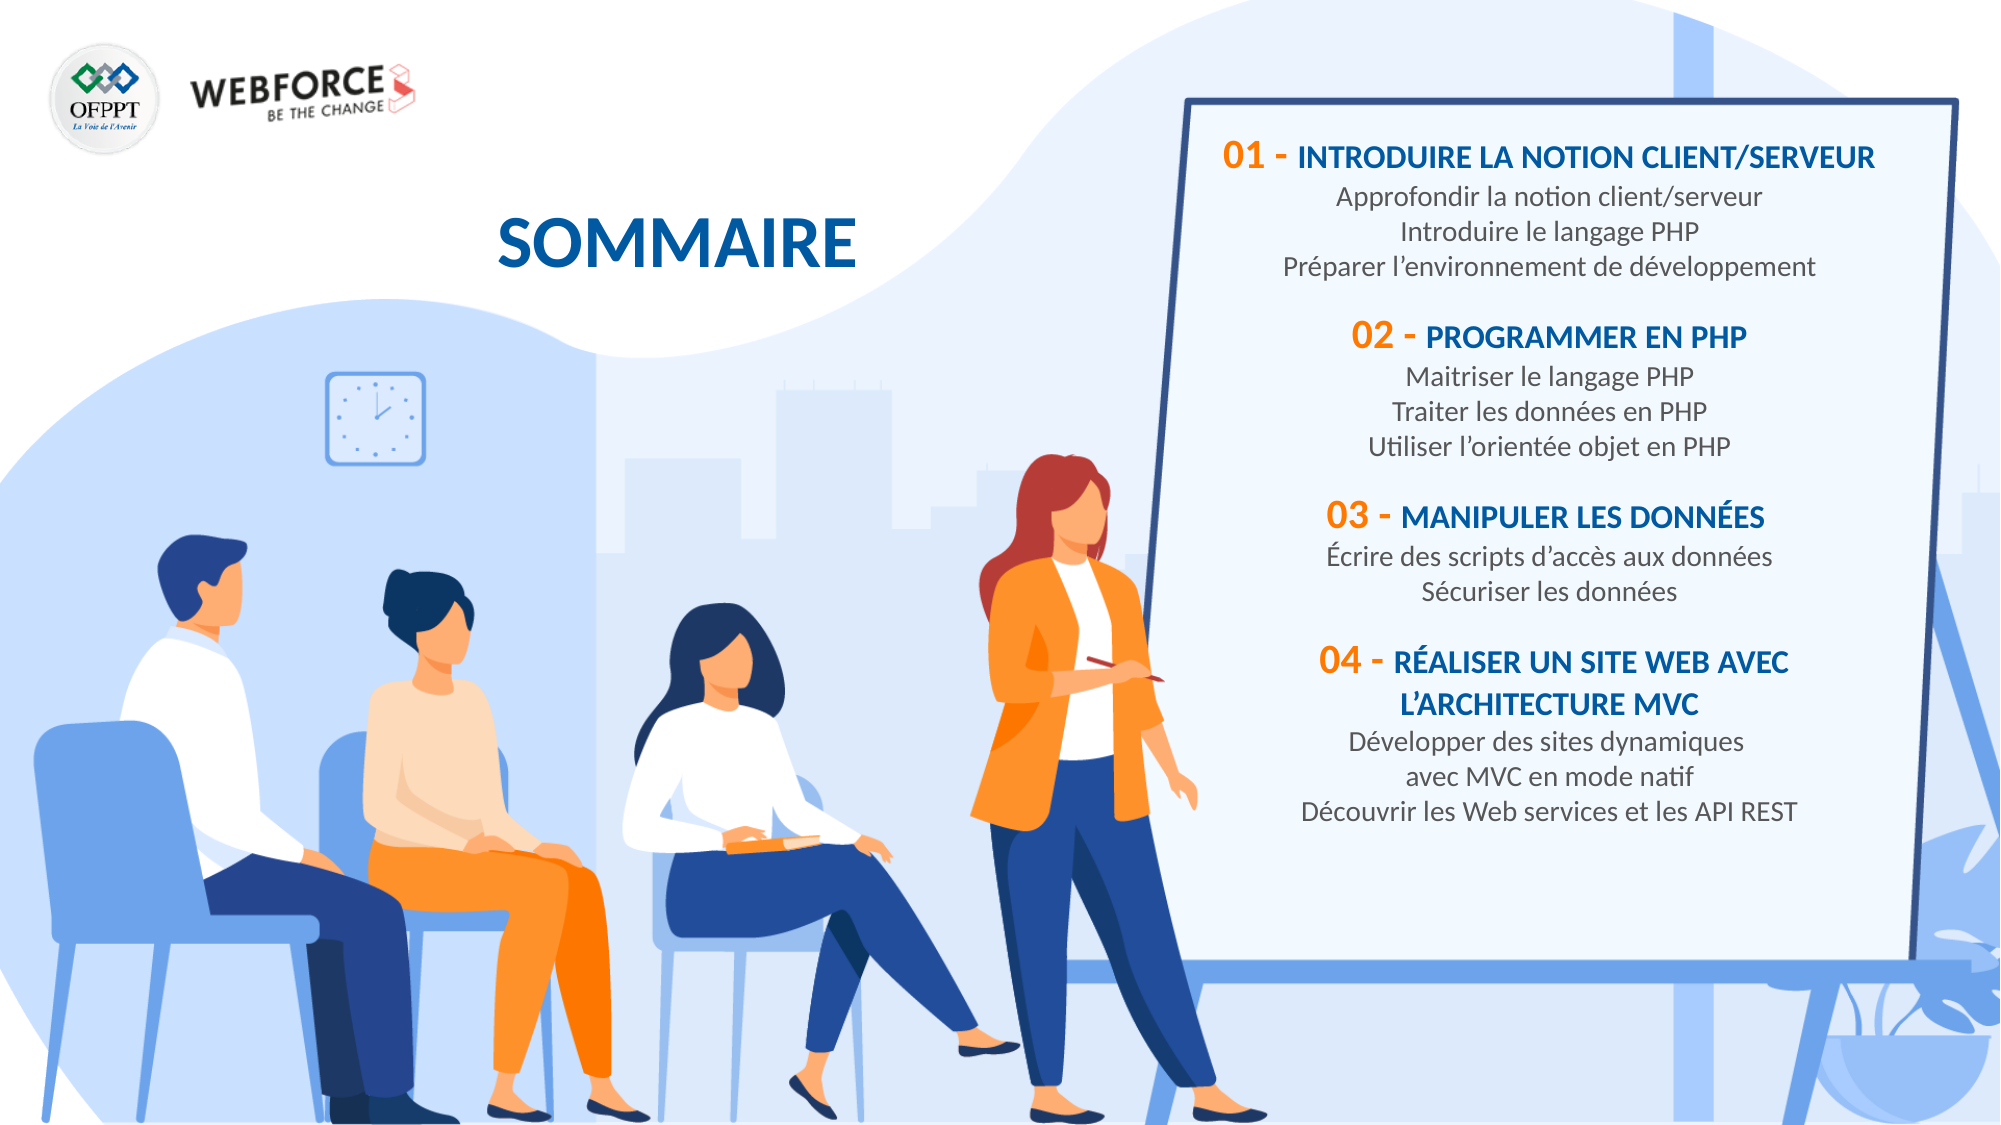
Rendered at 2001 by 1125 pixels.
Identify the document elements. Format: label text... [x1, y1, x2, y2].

picture [0, 0, 2000, 1125]
list 01 - INTRODUIRE LA NOTION CLIENT/SERVEUR Approfondir la notion client/serveur Introduire le langage PHP Préparer l’environnement de développement 02 - PROGRAMMER EN PHP Maitriser le langage PHP Traiter les données en PHP Utiliser l’orientée objet en PHP 03 - MANIPULER LES DONNÉES Écrire des scripts d’accès aux données Sécuriser les données 04 - RÉALISER UN SITE WEB AVEC L’ARCHITECTURE MVC Développer des sites dynamiques avec MVC en mode natif Découvrir les Web services et les API REST [1191, 103, 1908, 959]
